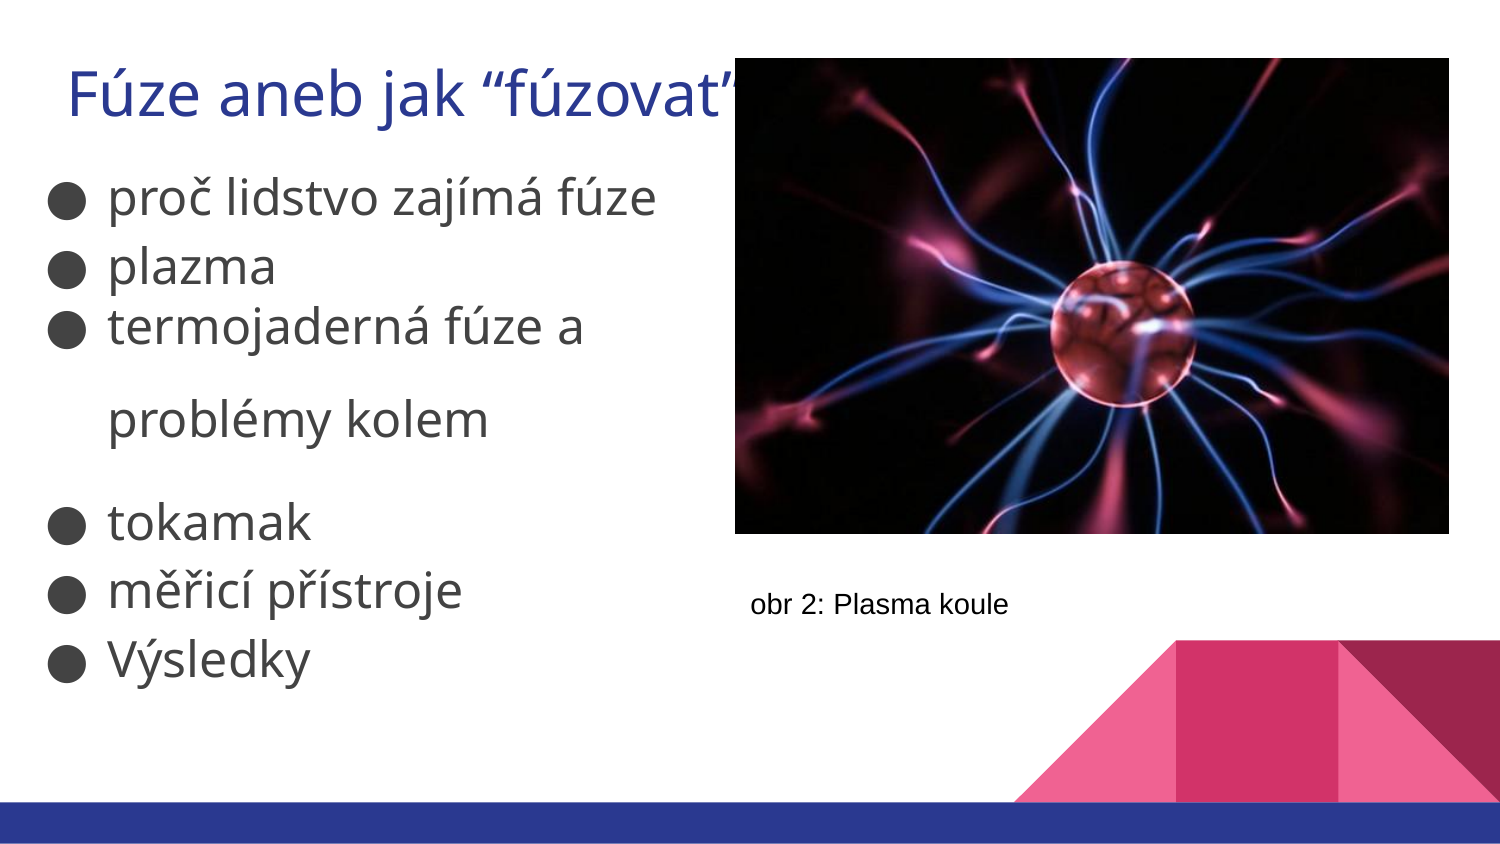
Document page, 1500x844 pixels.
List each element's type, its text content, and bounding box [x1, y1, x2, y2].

text_box obr 2: Plasma koule [735, 570, 1131, 617]
picture [735, 58, 1450, 535]
list proč lidstvo zajímá fúze plazma termojaderná fúze a problémy kolem tokamak měřicí přístroje Výsledky [17, 141, 788, 727]
title Fúze aneb jak “fúzovat” [51, 38, 1449, 133]
